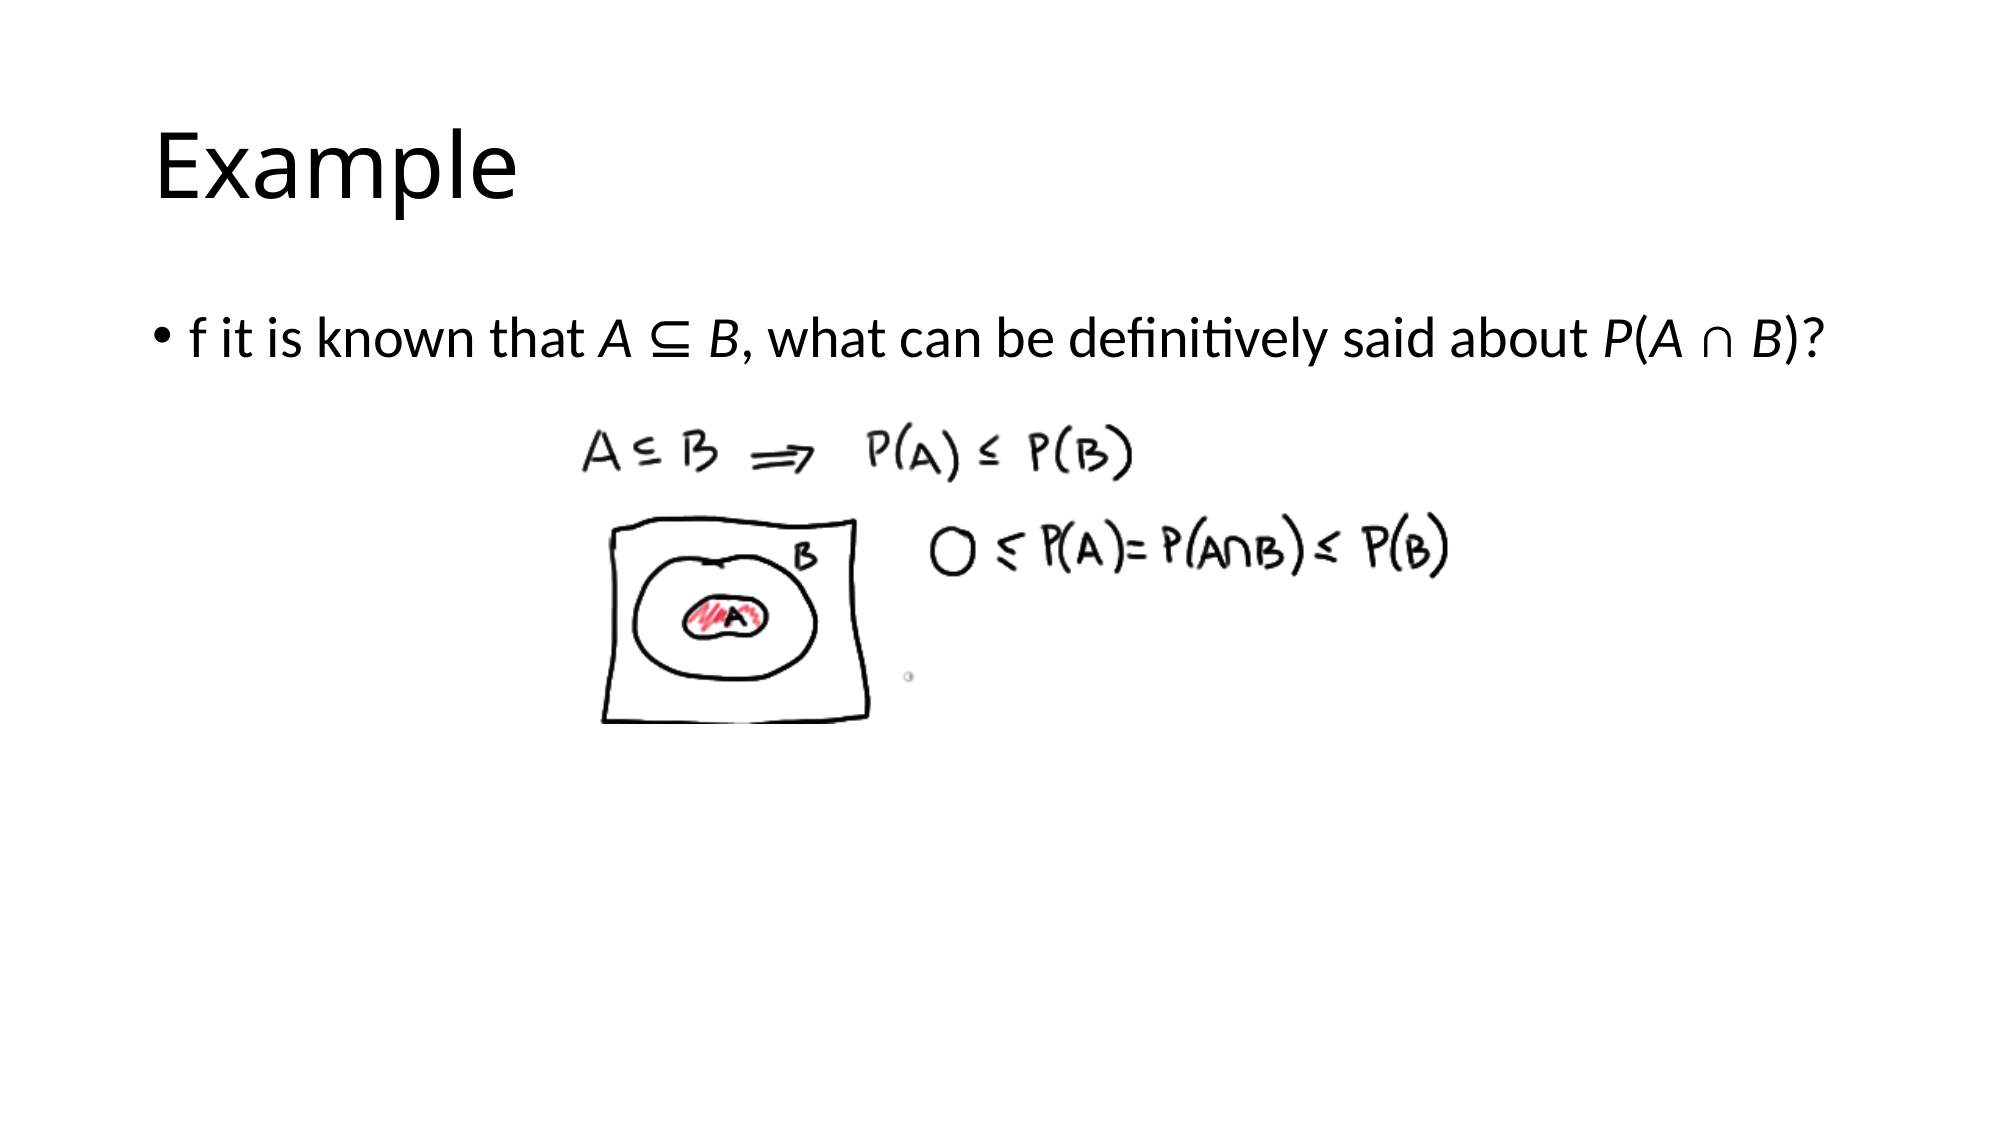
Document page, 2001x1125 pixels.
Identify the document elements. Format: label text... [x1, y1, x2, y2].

list f it is known that A ⊆ B, what can be definitively said about P(A ∩ B)? [137, 299, 1863, 1014]
title Example [137, 59, 1863, 278]
picture [531, 401, 1468, 724]
